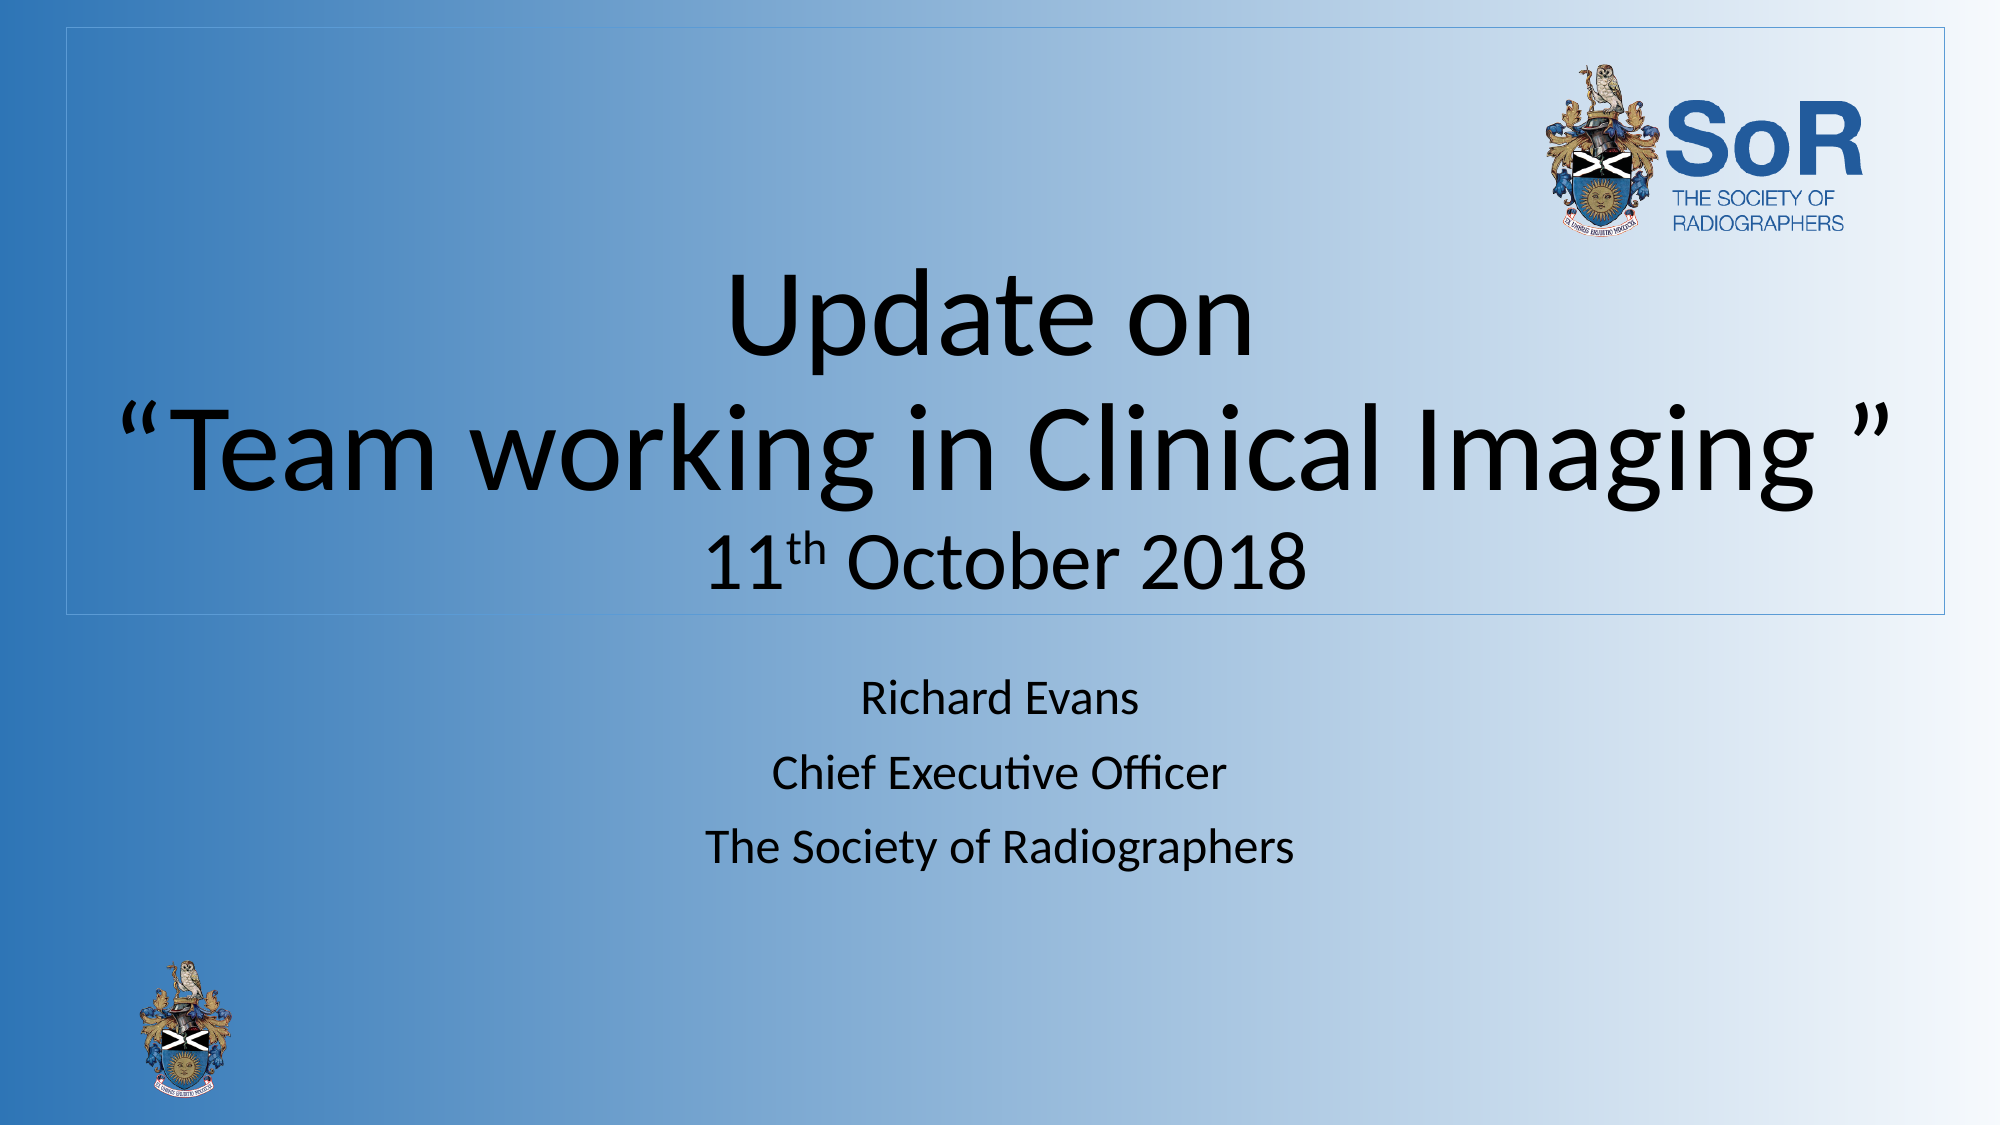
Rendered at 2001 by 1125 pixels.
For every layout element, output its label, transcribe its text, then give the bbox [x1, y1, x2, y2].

picture [137, 957, 233, 1101]
title Update on “Team working in Clinical Imaging ” 11th October 2018 [66, 27, 1945, 615]
subtitle Richard Evans Chief Executive Officer The Society of Radiographers [249, 663, 1750, 936]
